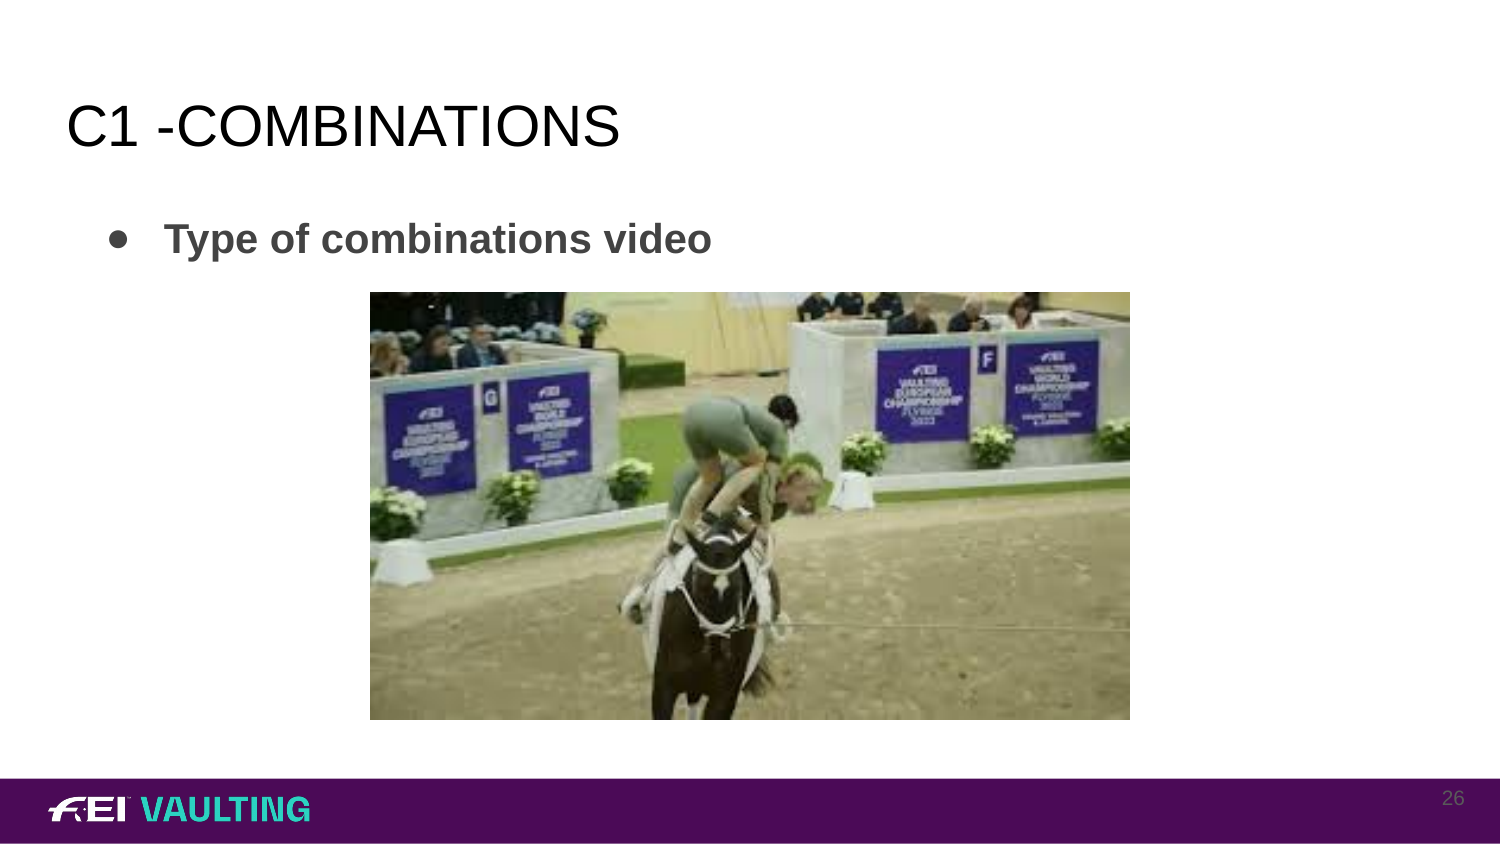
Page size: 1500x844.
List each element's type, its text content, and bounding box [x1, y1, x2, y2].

slide_number 26 [1389, 764, 1480, 830]
text_box Type of combinations video [73, 196, 1228, 312]
title C1 -COMBINATIONS [51, 72, 1449, 177]
picture [370, 292, 1130, 721]
picture [32, 781, 325, 837]
